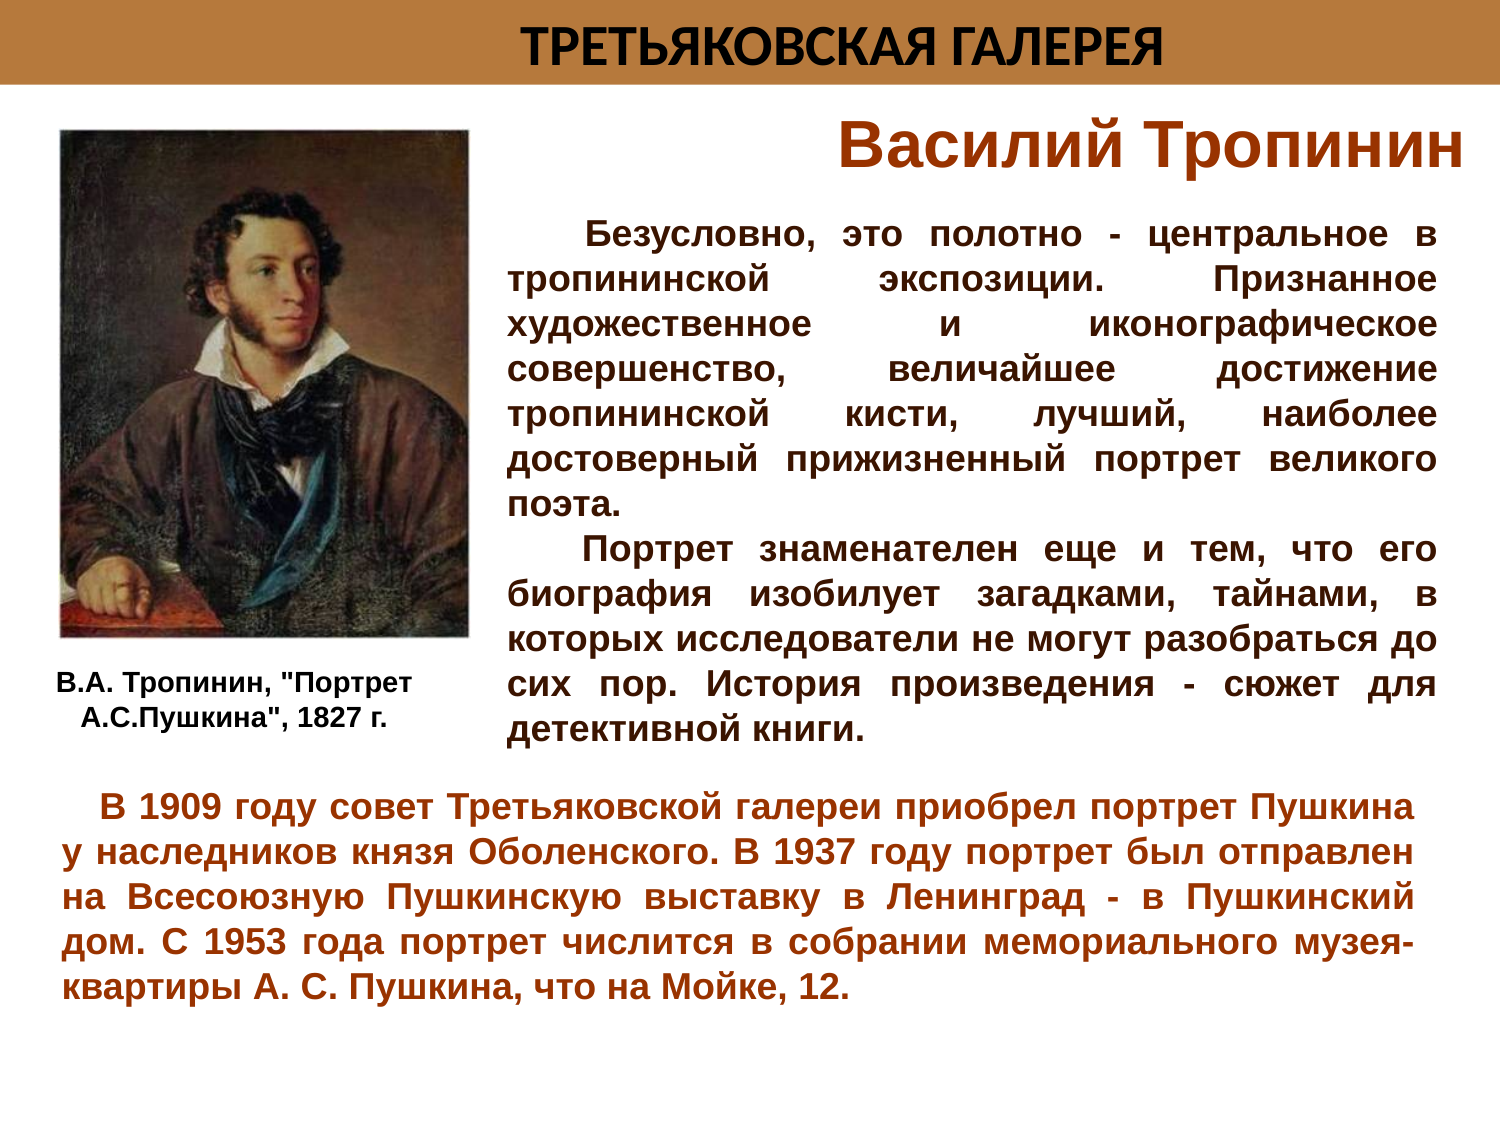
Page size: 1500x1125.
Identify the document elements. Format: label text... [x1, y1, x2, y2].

picture [58, 128, 471, 641]
text_box Безусловно, это полотно - центральное в тропининской экспозиции. Признанное художественное и иконографическое совершенство, величайшее достижение тропининской кисти, лучший, наиболее достоверный прижизненный портрет великого поэта. Портрет знаменателен еще и тем, что его биография изобилует загадками, тайнами, в которых исследователи не могут разобраться до сих пор. История произведения - сюжет для детективной книги. [492, 202, 1453, 757]
text_box ТРЕТЬЯКОВСКАЯ ГАЛЕРЕЯ [0, 0, 1500, 85]
text_box Василий Тропинин [823, 93, 1482, 189]
text_box В.А. Тропинин, "Портрет А.С.Пушкина", 1827 г. [0, 656, 469, 741]
text_box В 1909 году совет Третьяковской галереи приобрел портрет Пушкина у наследников князя Оболенского. В 1937 году портрет был отправлен на Всесоюзную Пушкинскую выставку в Ленинград - в Пушкинский дом. С 1953 года портрет числится в собрании мемориального музея-квартиры А. С. Пушкина, что на Мойке, 12. [46, 774, 1430, 1060]
